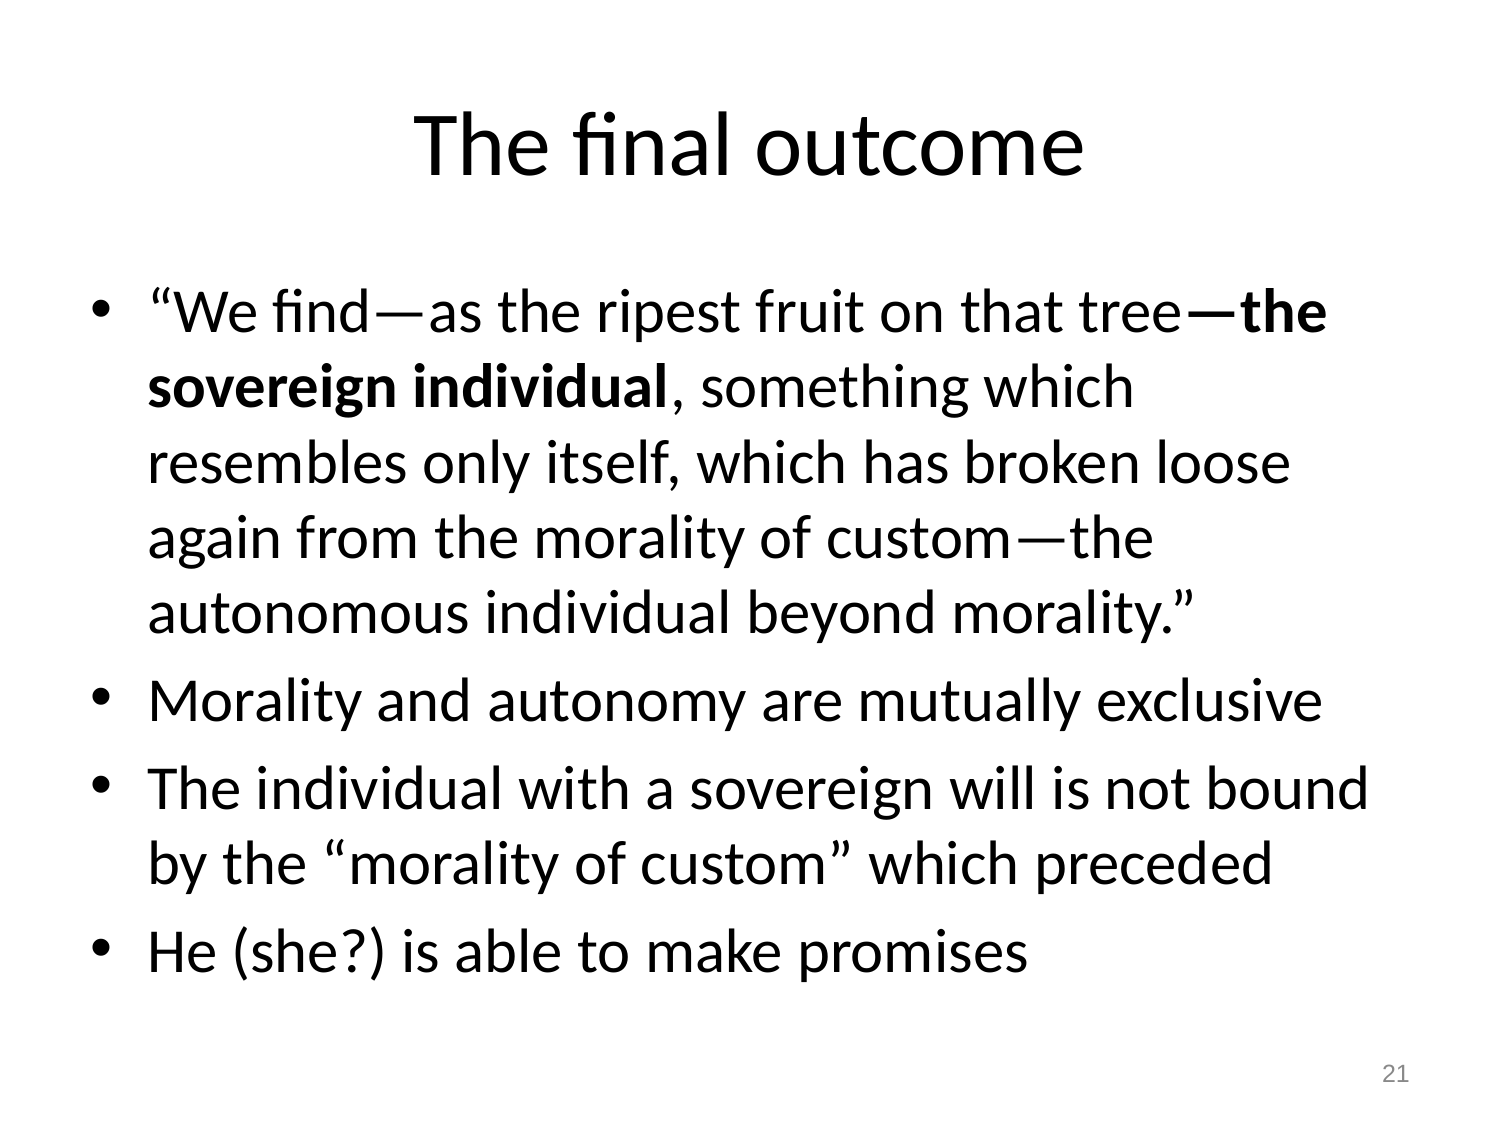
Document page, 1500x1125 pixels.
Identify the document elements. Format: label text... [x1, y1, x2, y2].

list “We find—as the ripest fruit on that tree—the sovereign individual, something which resembles only itself, which has broken loose again from the morality of custom—the autonomous individual beyond morality.” Morality and autonomy are mutually exclusive The individual with a sovereign will is not bound by the “morality of custom” which preceded He (she?) is able to make promises [75, 262, 1425, 1005]
title The final outcome [75, 45, 1425, 233]
slide_number 21 [1074, 1042, 1425, 1103]
